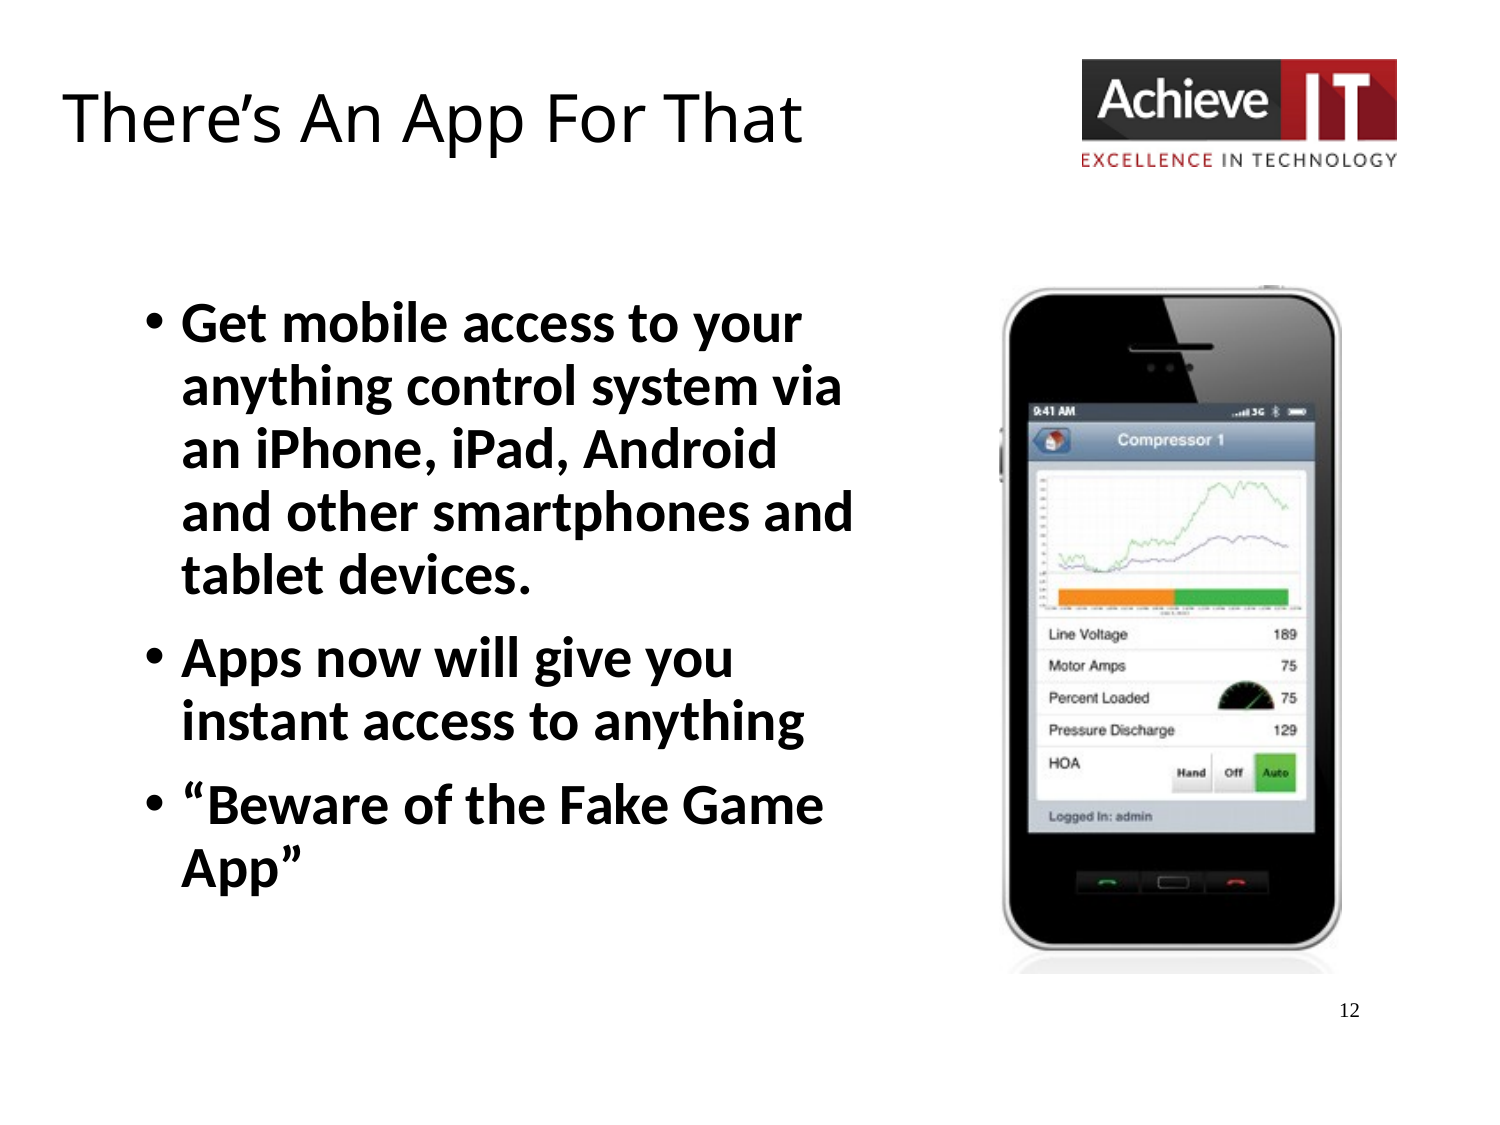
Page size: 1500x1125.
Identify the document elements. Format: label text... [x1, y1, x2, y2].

text_box 12 [1104, 989, 1375, 1032]
picture [1240, 59, 1397, 167]
title There’s An App For That [47, 42, 1240, 199]
list Get mobile access to your anything control system via an iPhone, iPad, Android and other smartphones and tablet devices. Apps now will give you instant access to anything “Beware of the Fake Game App” [129, 285, 873, 942]
picture [999, 285, 1342, 974]
